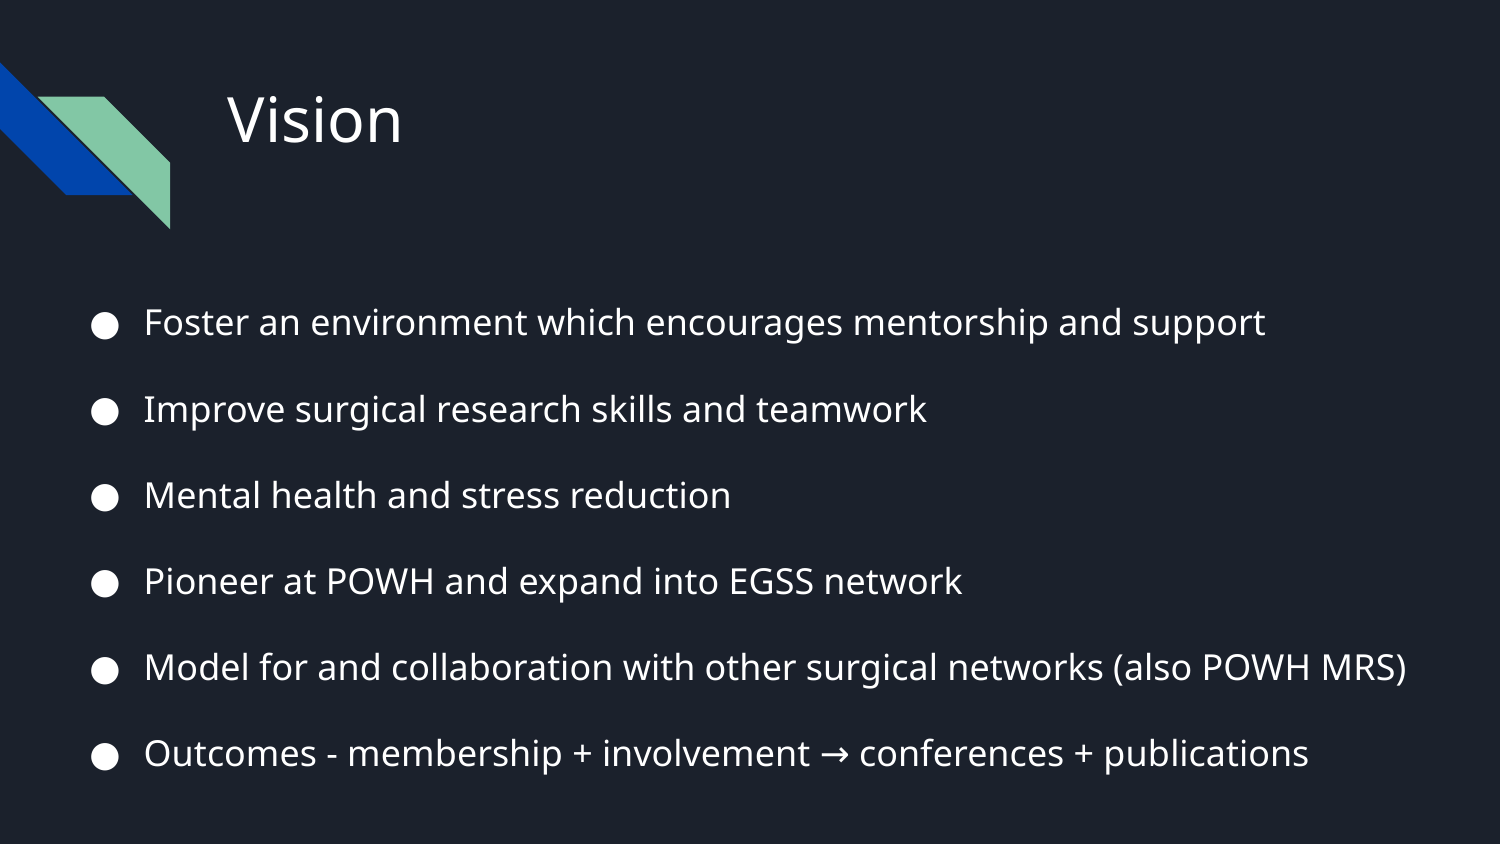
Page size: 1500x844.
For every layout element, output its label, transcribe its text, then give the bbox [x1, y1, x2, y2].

title Vision [212, 64, 1368, 215]
list Foster an environment which encourages mentorship and support Improve surgical research skills and teamwork Mental health and stress reduction Pioneer at POWH and expand into EGSS network Model for and collaboration with other surgical networks (also POWH MRS) Outcomes - membership + involvement → conferences + publications [56, 241, 1456, 803]
